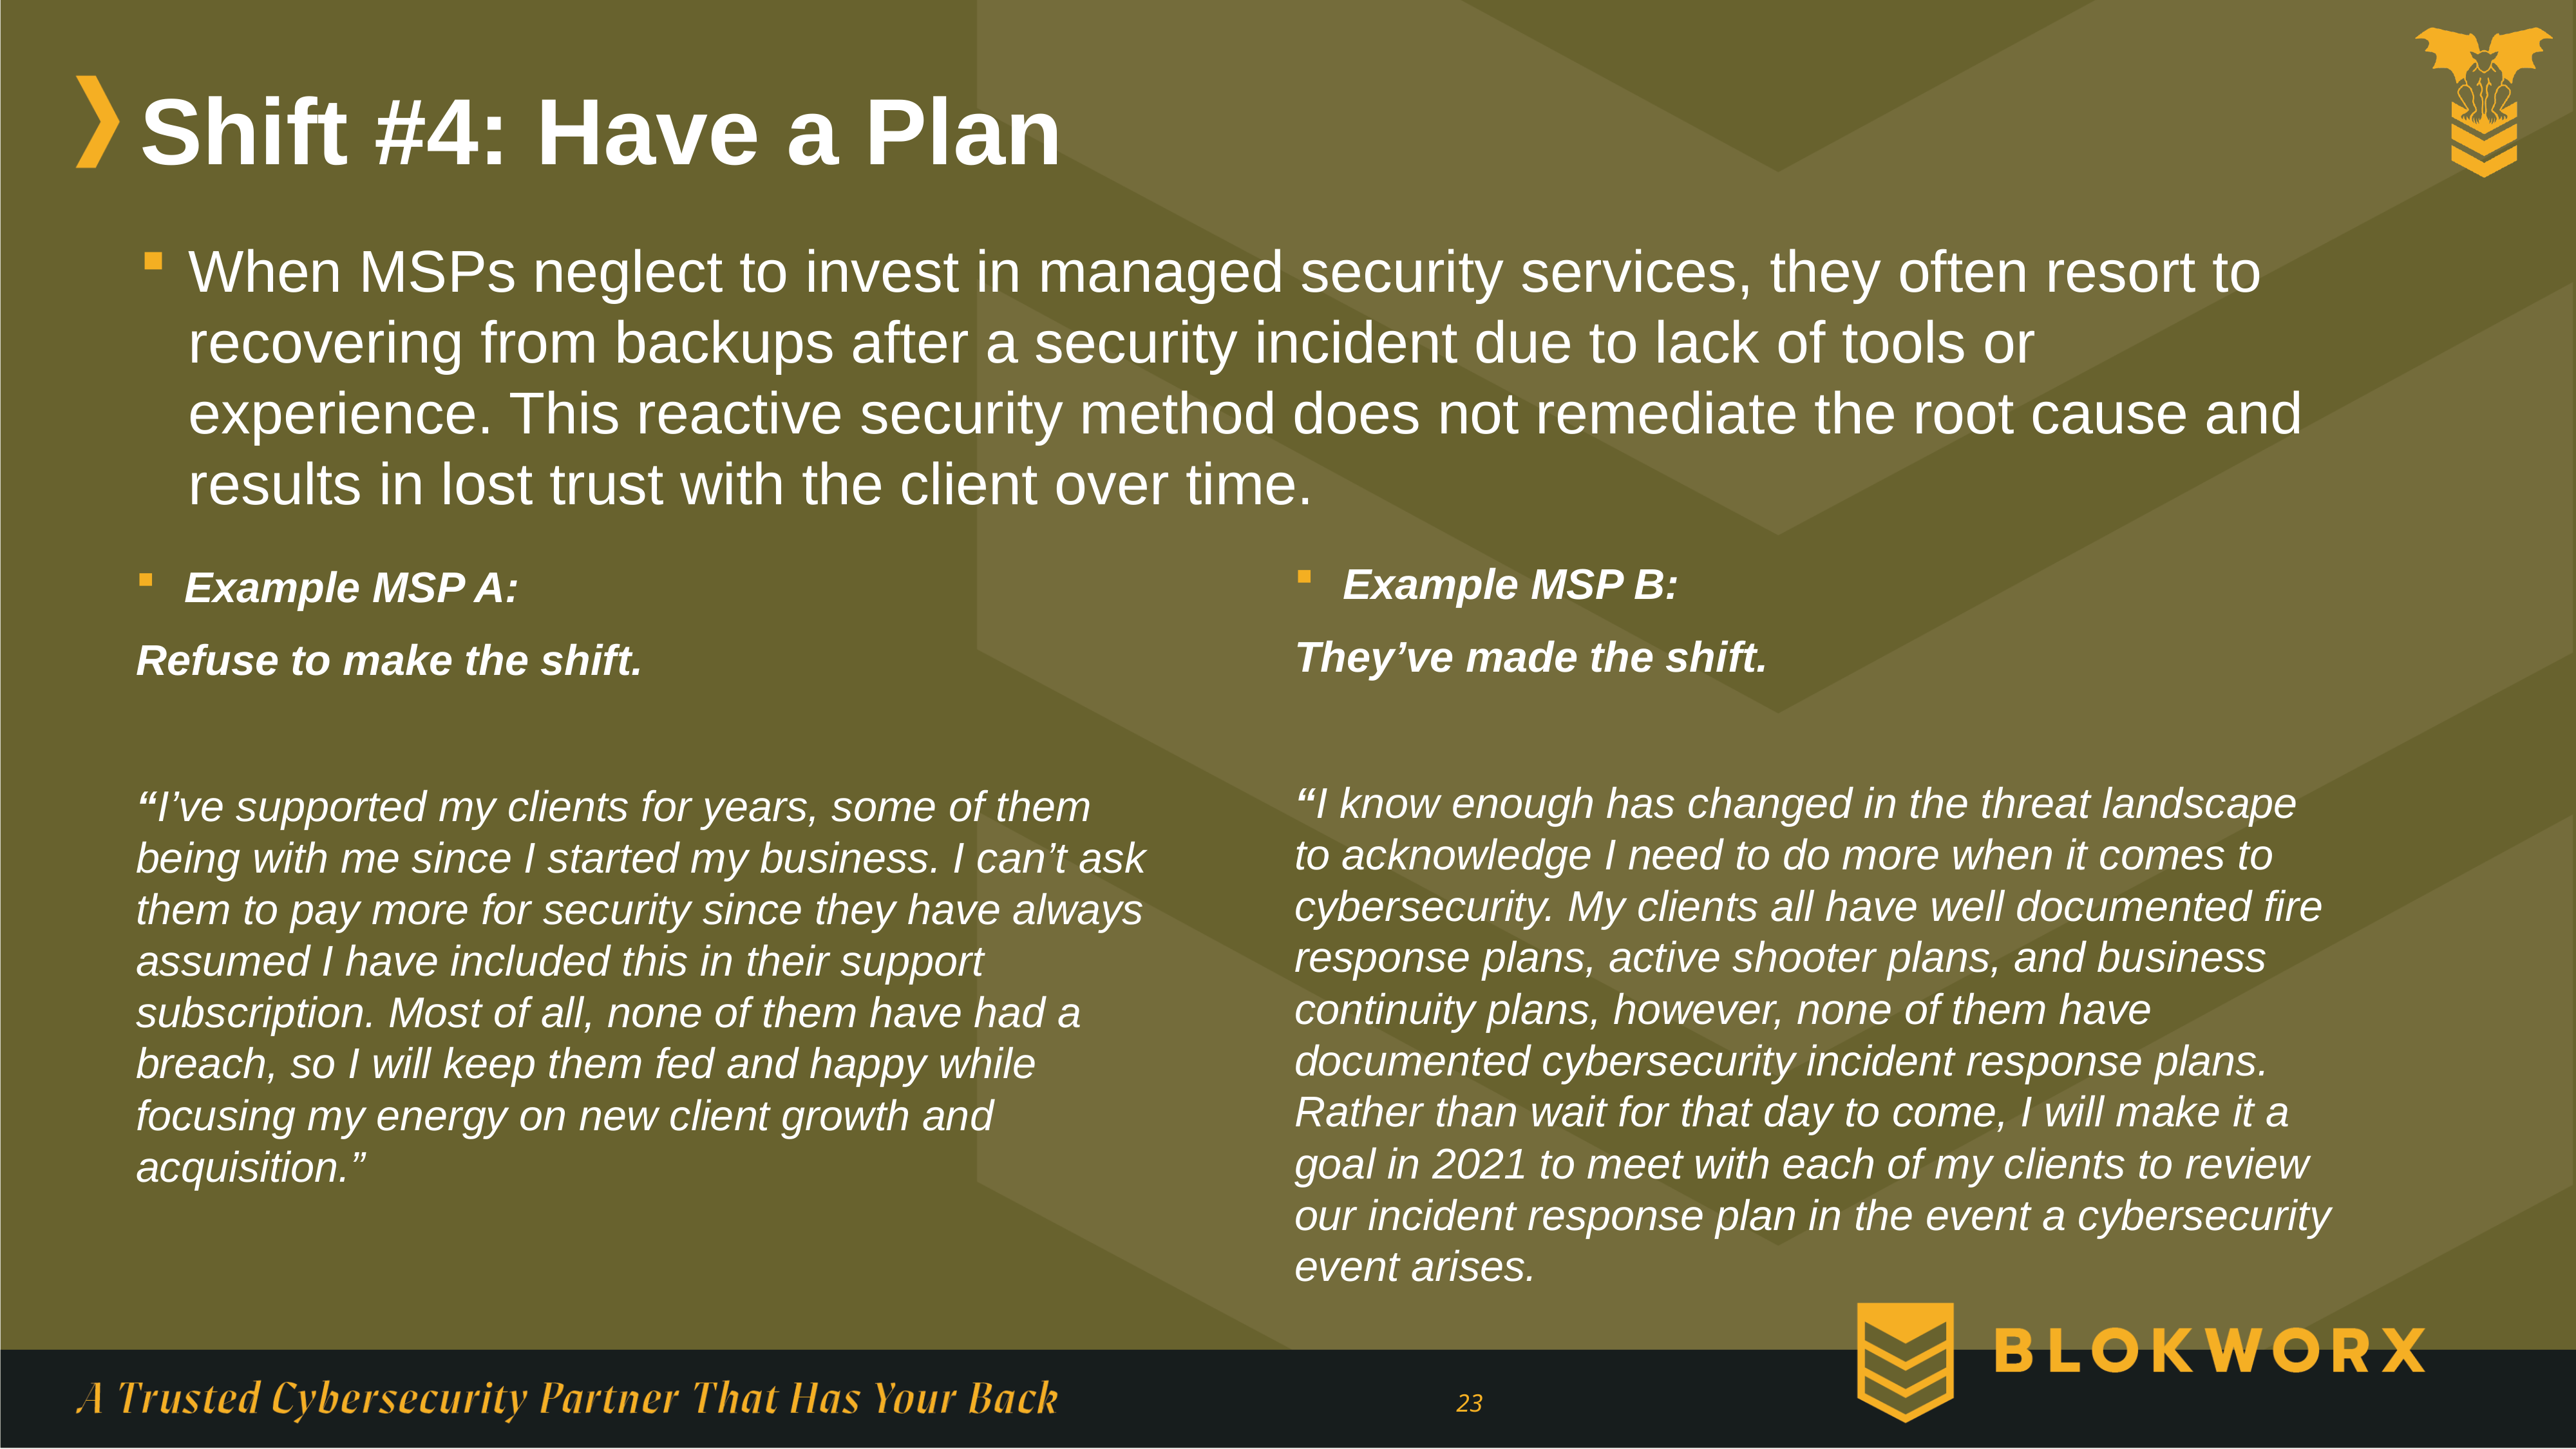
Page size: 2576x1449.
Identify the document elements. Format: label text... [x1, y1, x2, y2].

text_box Example MSP A: Refuse to make the shift. “I’ve supported my clients for years, some of them being with me since I started my business. I can’t ask them to pay more for security since they have always assumed I have included this in their support subscription. Most of all, none of them have had a breach, so I will keep them fed and happy while focusing my energy on new client growth and acquisition.” [130, 554, 1188, 1196]
title Shift #4: Have a Plan [130, 62, 2350, 191]
picture [0, 0, 2576, 1449]
list When MSPs neglect to invest in managed security services, they often resort to recovering from backups after a security incident due to lack of tools or experience. This reactive security method does not remediate the root cause and results in lost trust with the client over time. [130, 228, 2350, 1259]
text_box Example MSP B: They’ve made the shift. “I know enough has changed in the threat landscape to acknowledge I need to do more when it comes to cybersecurity. My clients all have well documented fire response plans, active shooter plans, and business continuity plans, however, none of them have documented cybersecurity incident response plans. Rather than wait for that day to come, I will make it a goal in 2021 to meet with each of my clients to review our incident response plan in the event a cybersecurity event arises. [1289, 551, 2346, 1352]
slide_number 23 [1378, 1383, 1562, 1423]
